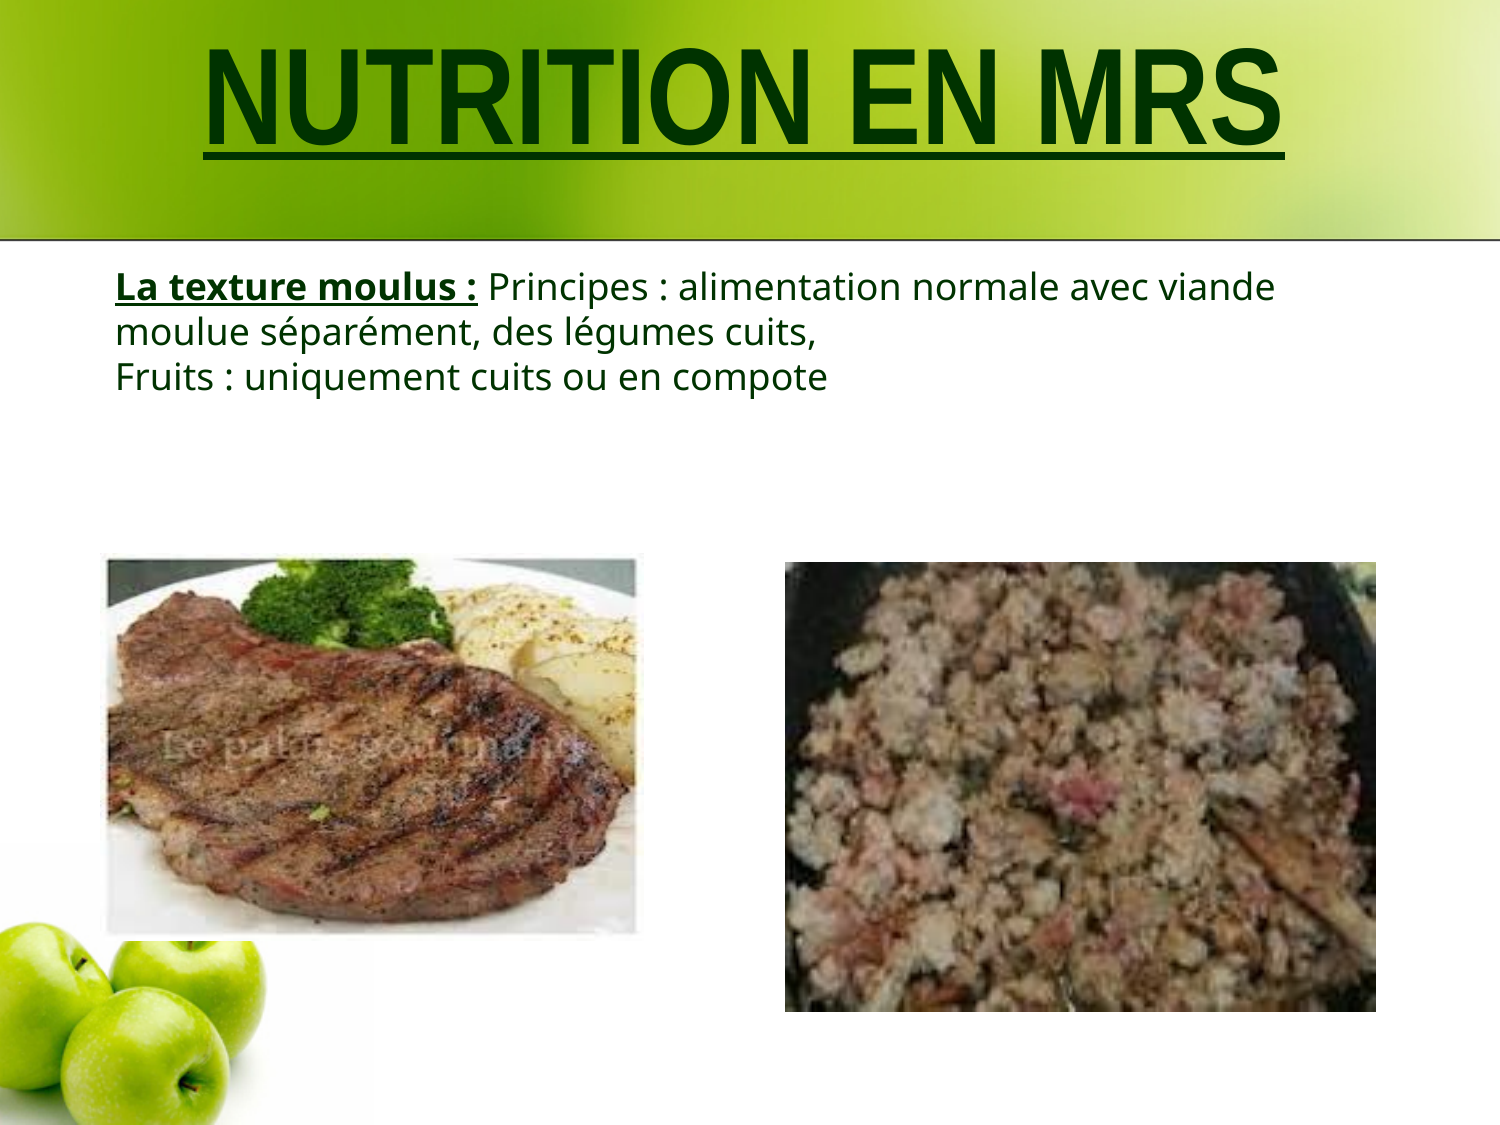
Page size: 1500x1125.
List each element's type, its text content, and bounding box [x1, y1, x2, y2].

text_box NUTRITION EN MRS [53, 0, 1436, 180]
picture [0, 0, 1500, 1125]
text_box La texture moulus : Principes : alimentation normale avec viande moulue séparément, des légumes cuits, Fruits : uniquement cuits ou en compote [100, 255, 1436, 405]
